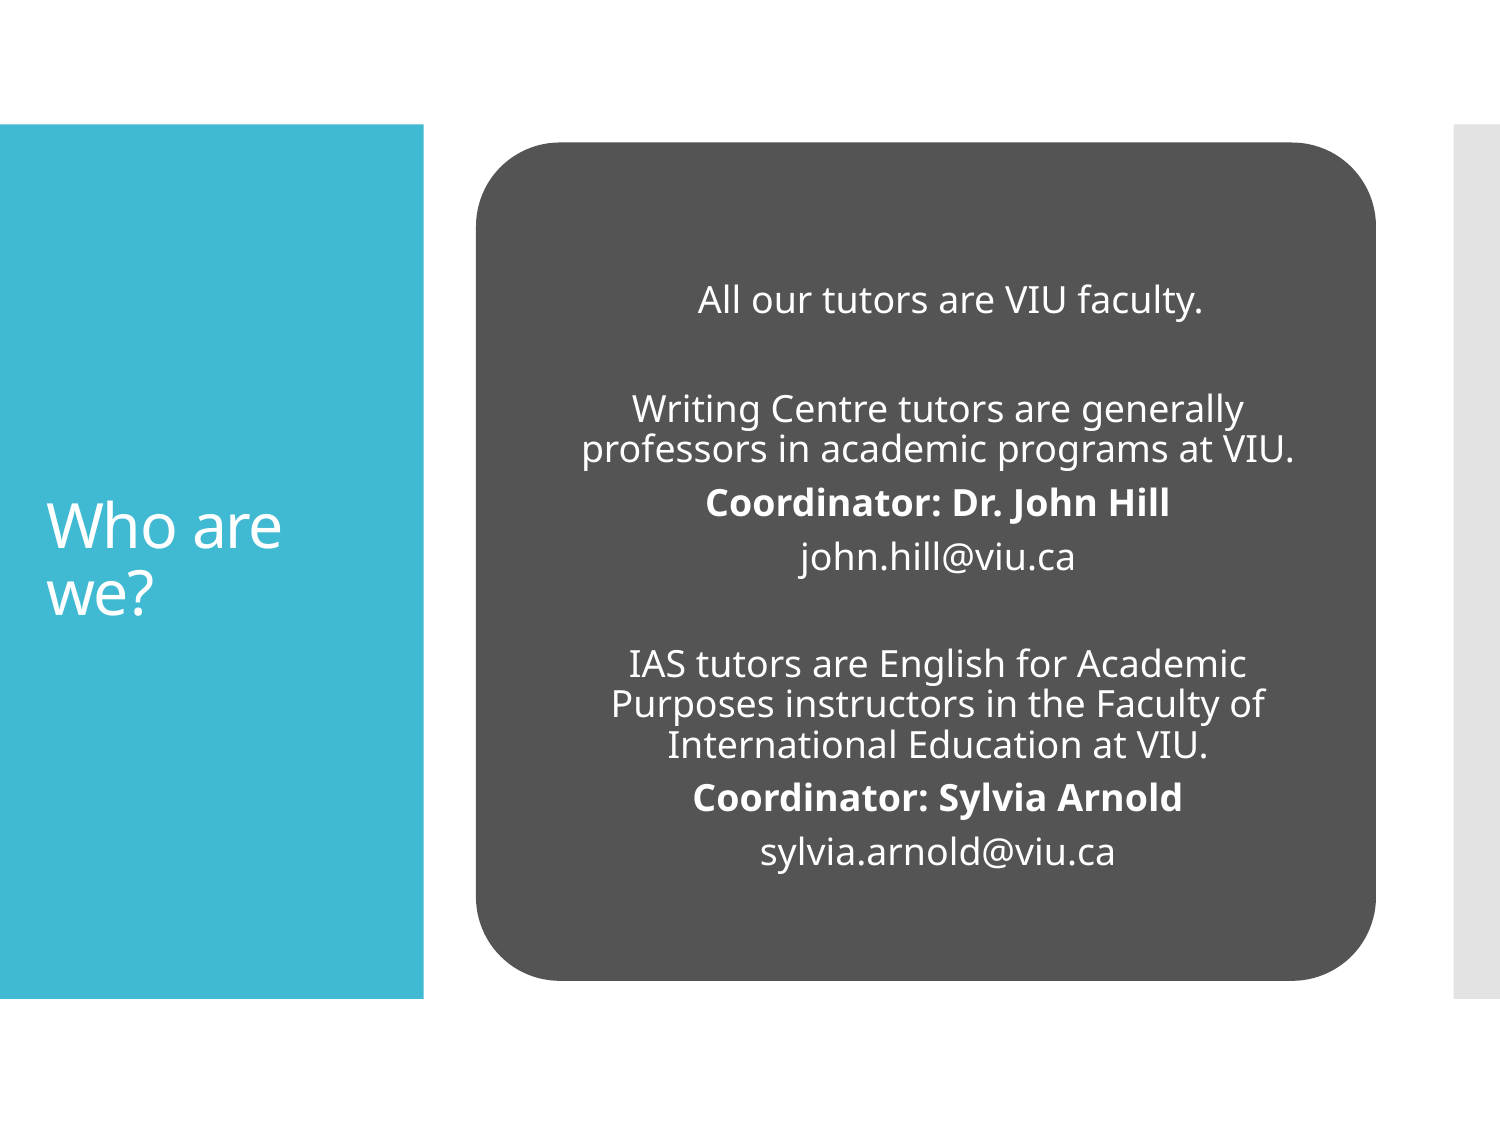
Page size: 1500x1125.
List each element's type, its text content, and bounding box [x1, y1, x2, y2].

text_box [1453, 124, 1500, 1000]
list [475, 141, 1377, 982]
text_box [0, 0, 1500, 1125]
text_box [0, 124, 424, 1000]
title Who are we? [31, 184, 394, 940]
